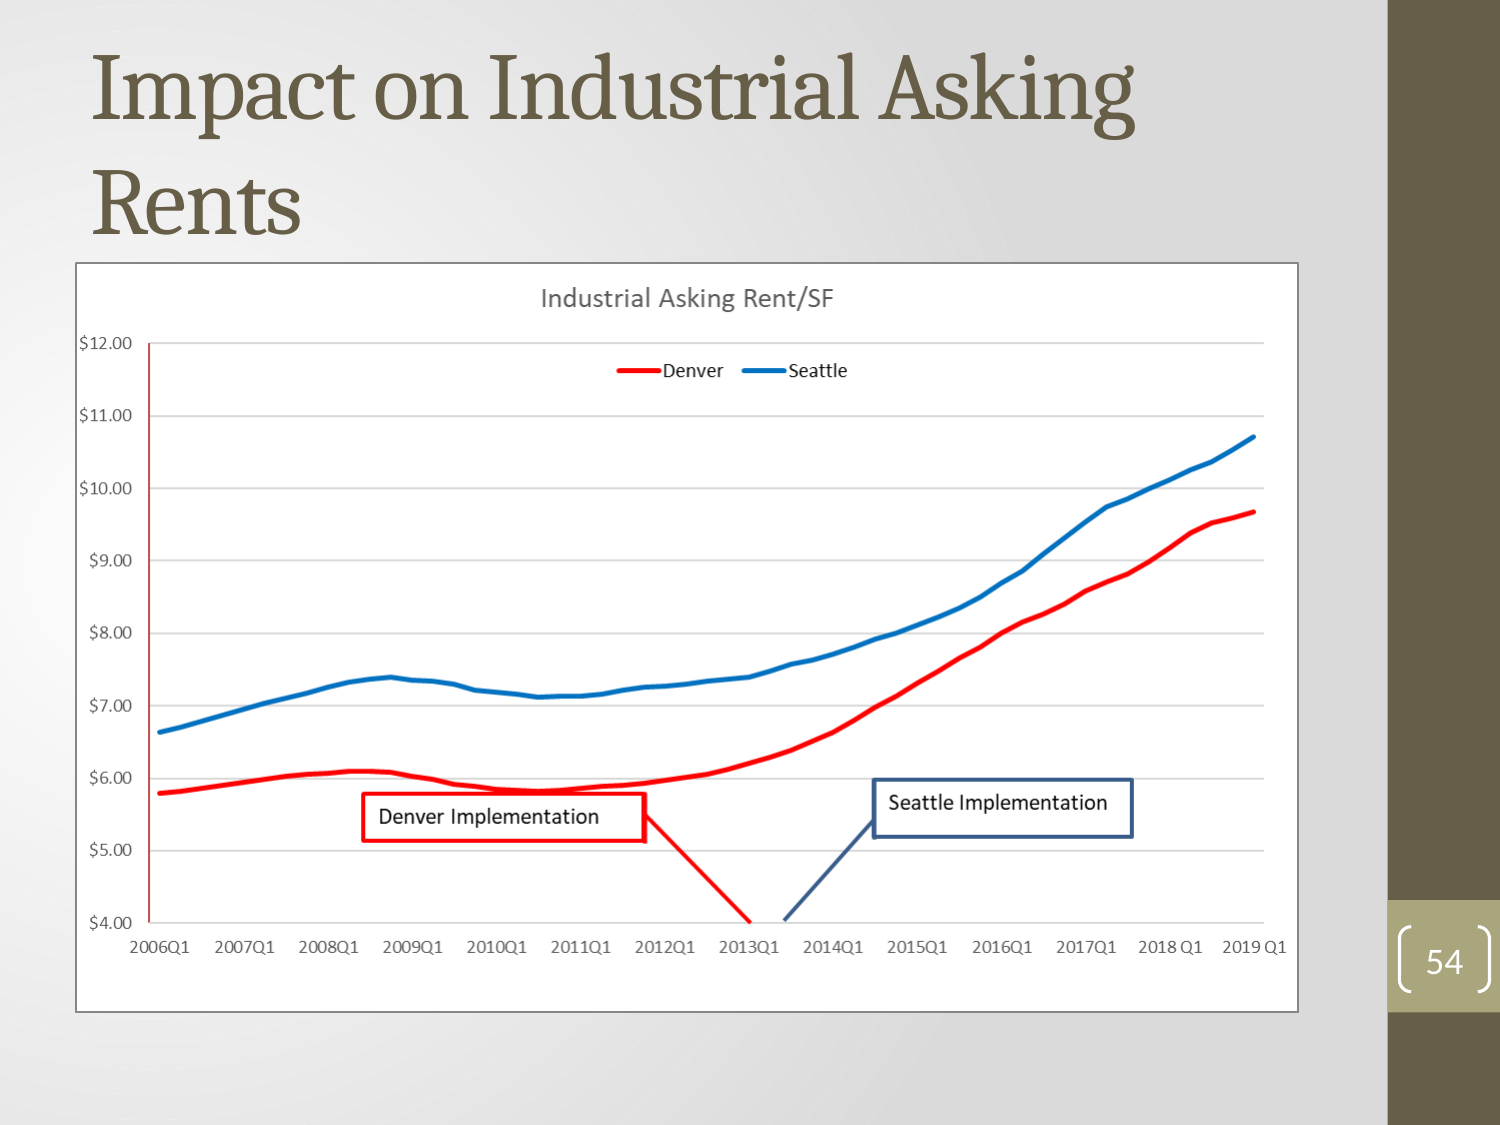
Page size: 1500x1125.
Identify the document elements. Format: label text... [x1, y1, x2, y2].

slide_number 54 [1397, 925, 1492, 994]
picture [74, 261, 1299, 1014]
title Impact on Industrial Asking Rents [75, 45, 1325, 233]
